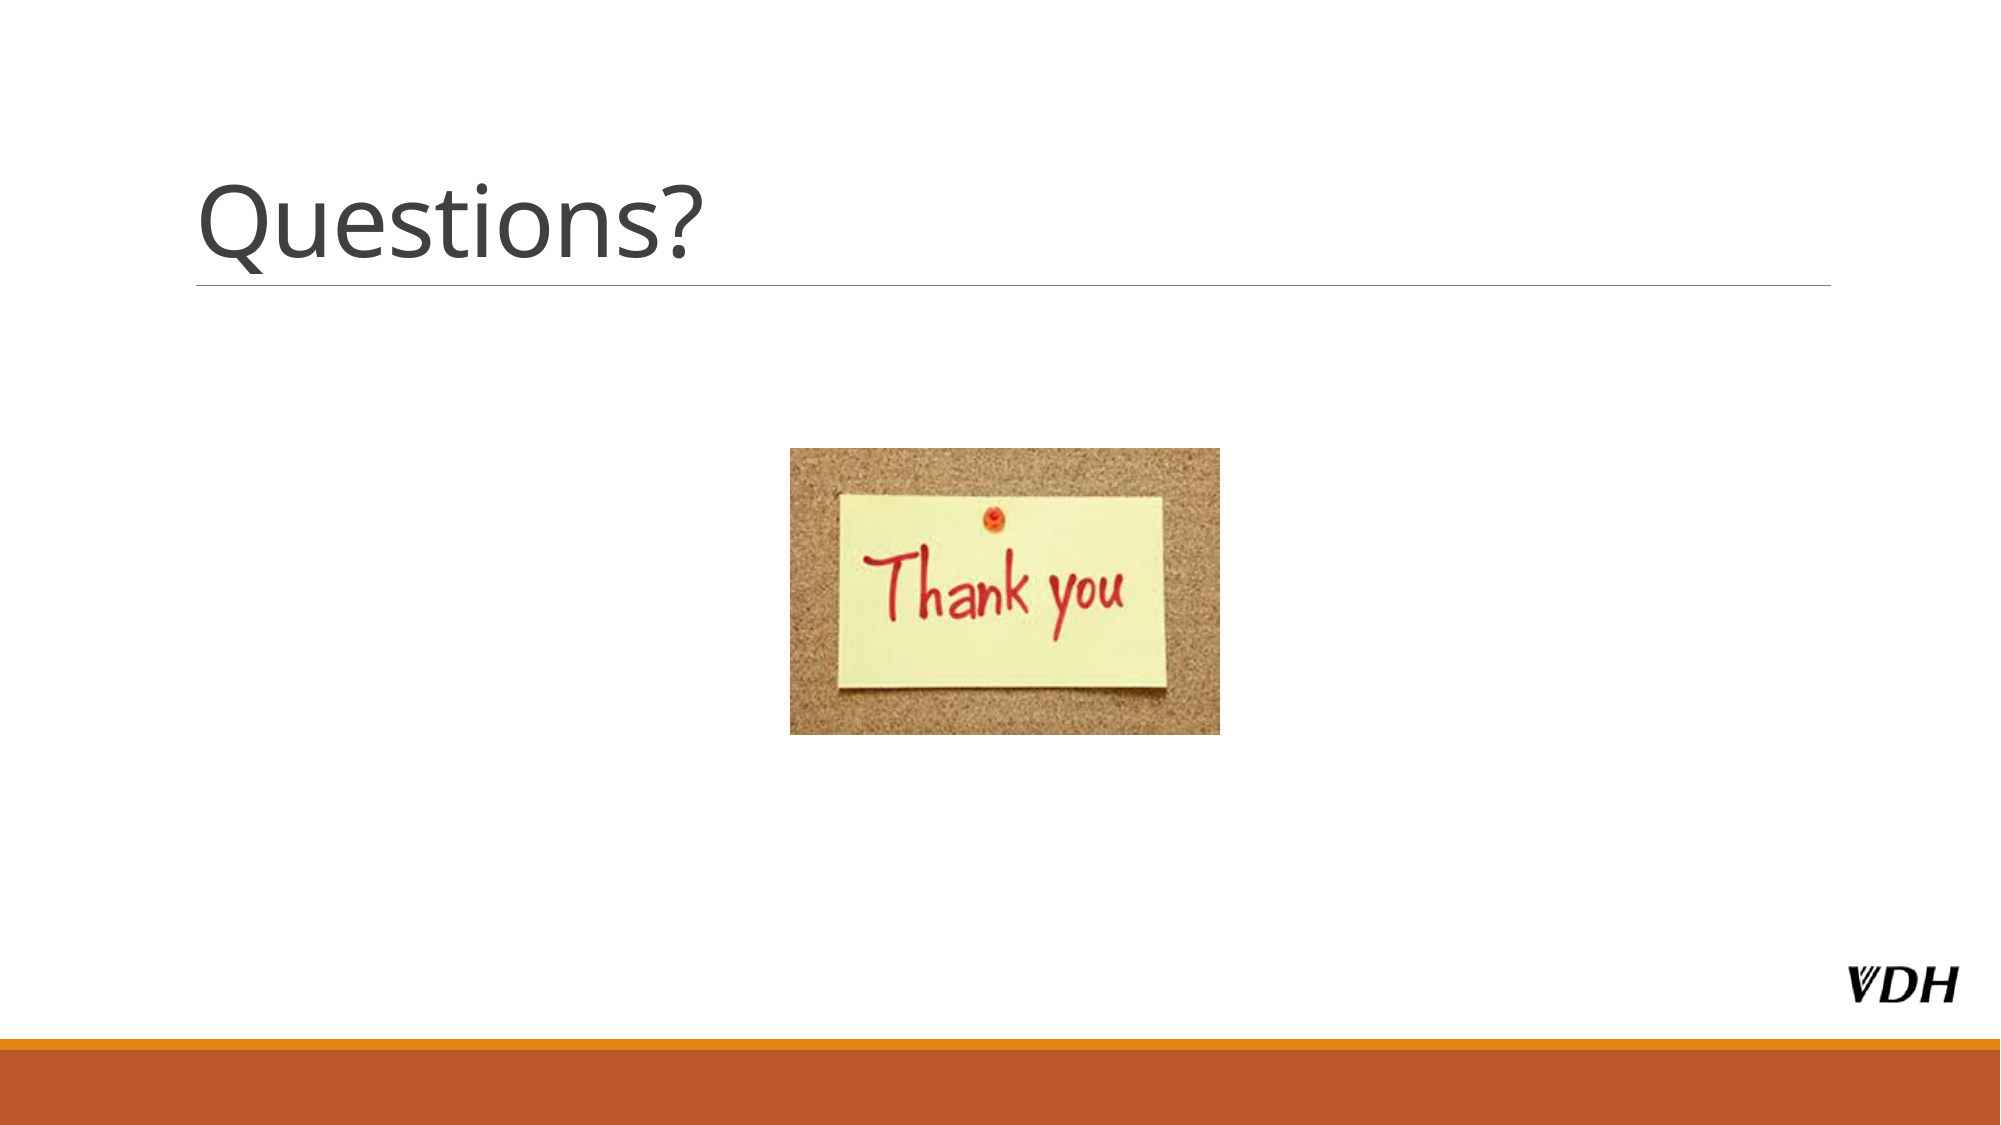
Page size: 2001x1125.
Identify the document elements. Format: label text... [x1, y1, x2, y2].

picture [1840, 950, 1966, 1017]
picture [789, 448, 1221, 736]
title Questions? [180, 47, 1830, 285]
